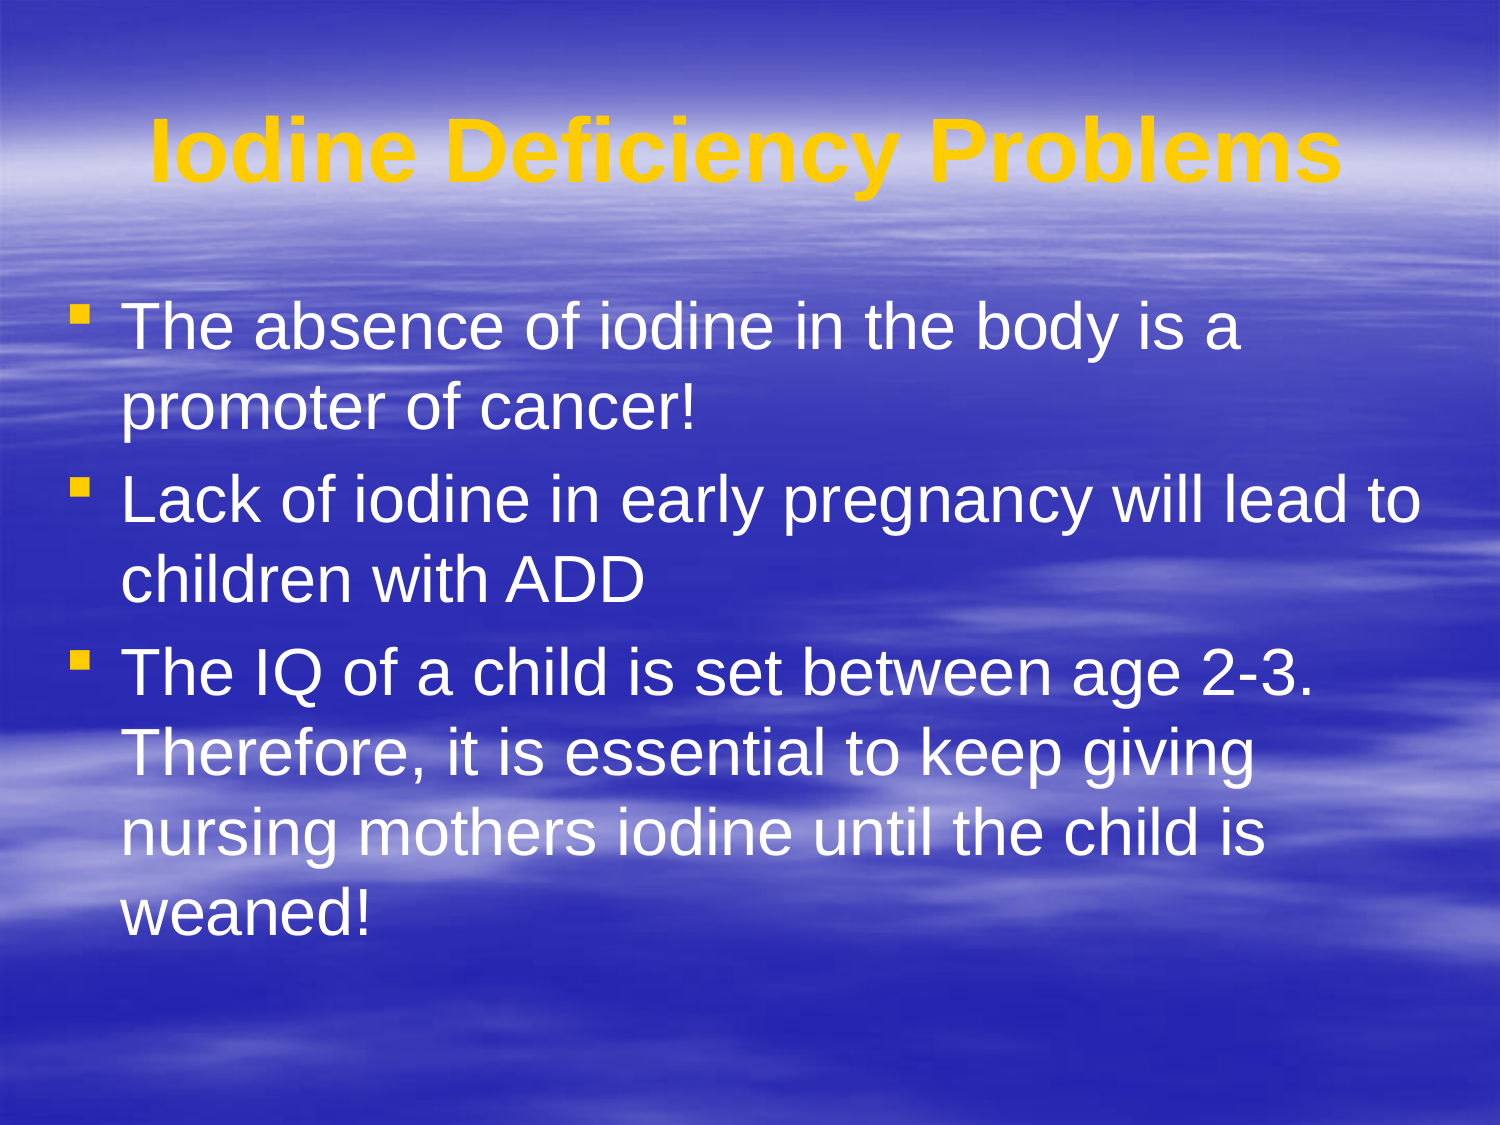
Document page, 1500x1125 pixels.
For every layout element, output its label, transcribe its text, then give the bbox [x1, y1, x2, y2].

list The absence of iodine in the body is a promoter of cancer! Lack of iodine in early pregnancy will lead to children with ADD The IQ of a child is set between age 2-3. Therefore, it is essential to keep giving nursing mothers iodine until the child is weaned! [49, 274, 1451, 1001]
title Iodine Deficiency Problems [49, 37, 1446, 256]
